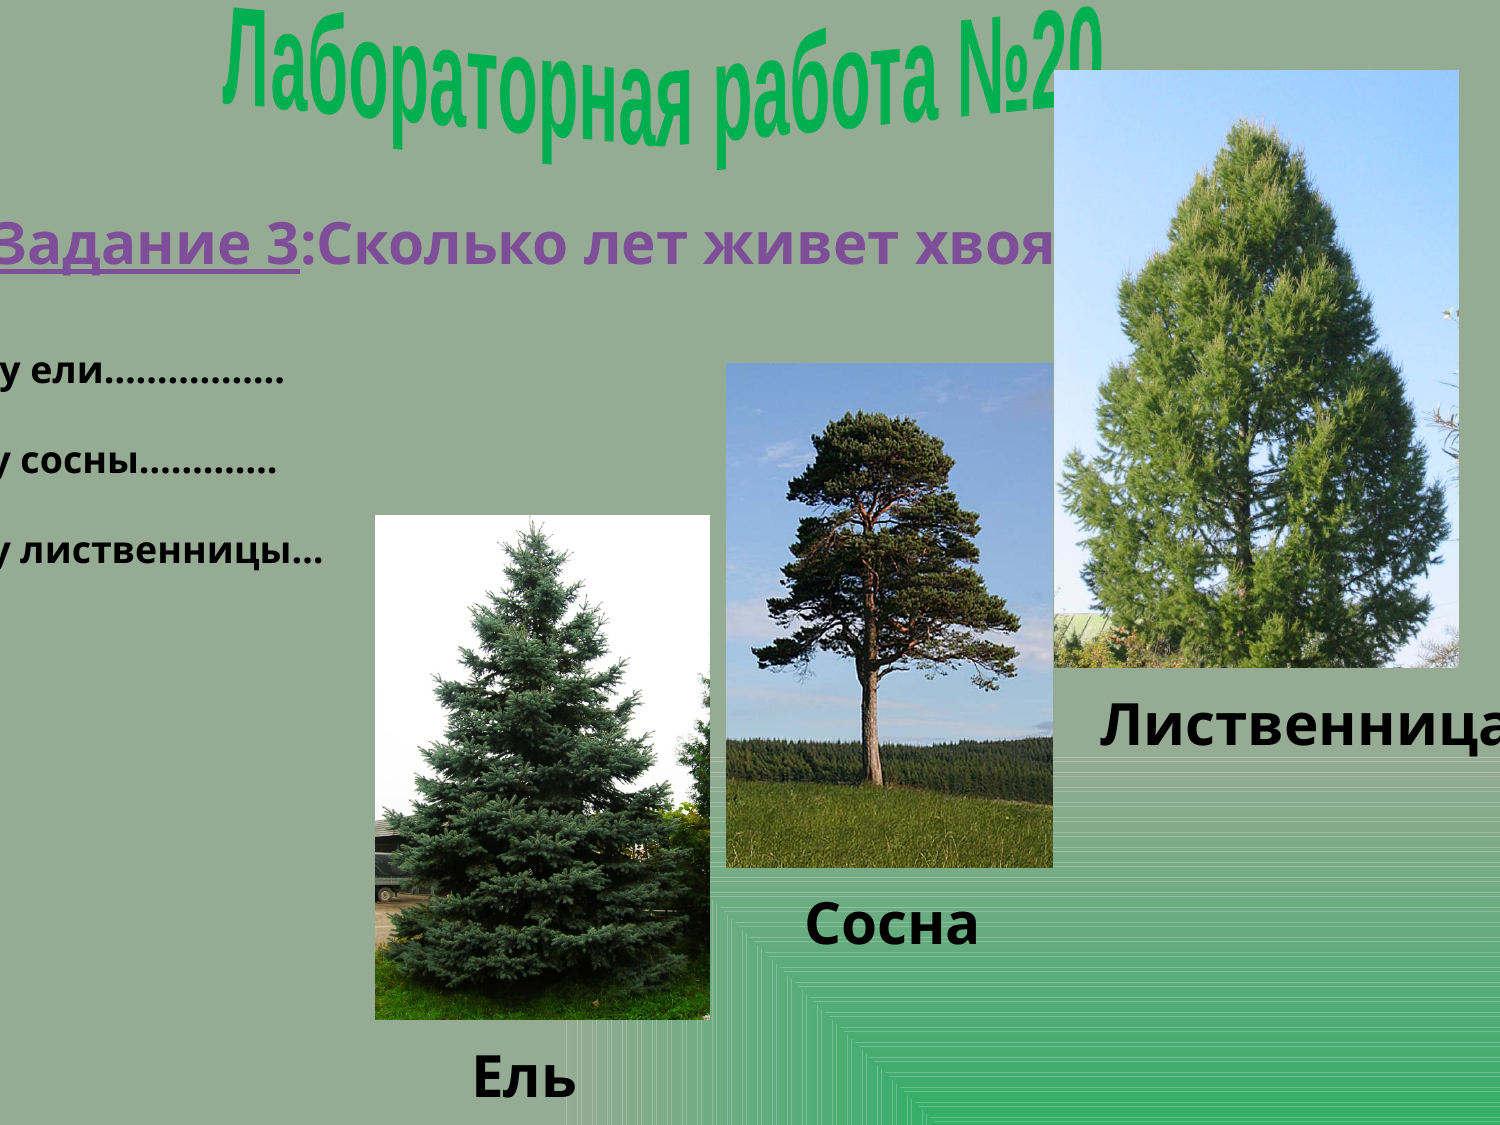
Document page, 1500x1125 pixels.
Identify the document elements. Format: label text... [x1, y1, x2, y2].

text_box Лиственница [1096, 679, 1500, 765]
picture [726, 363, 1053, 868]
picture [1054, 70, 1459, 669]
text_box Сосна [789, 911, 996, 964]
text_box Ель [456, 1062, 592, 1116]
text_box Задание 3:Сколько лет живет хвоя? у ели…………….. у сосны…………. у лиственницы… [0, 199, 1054, 579]
picture [374, 515, 710, 1020]
